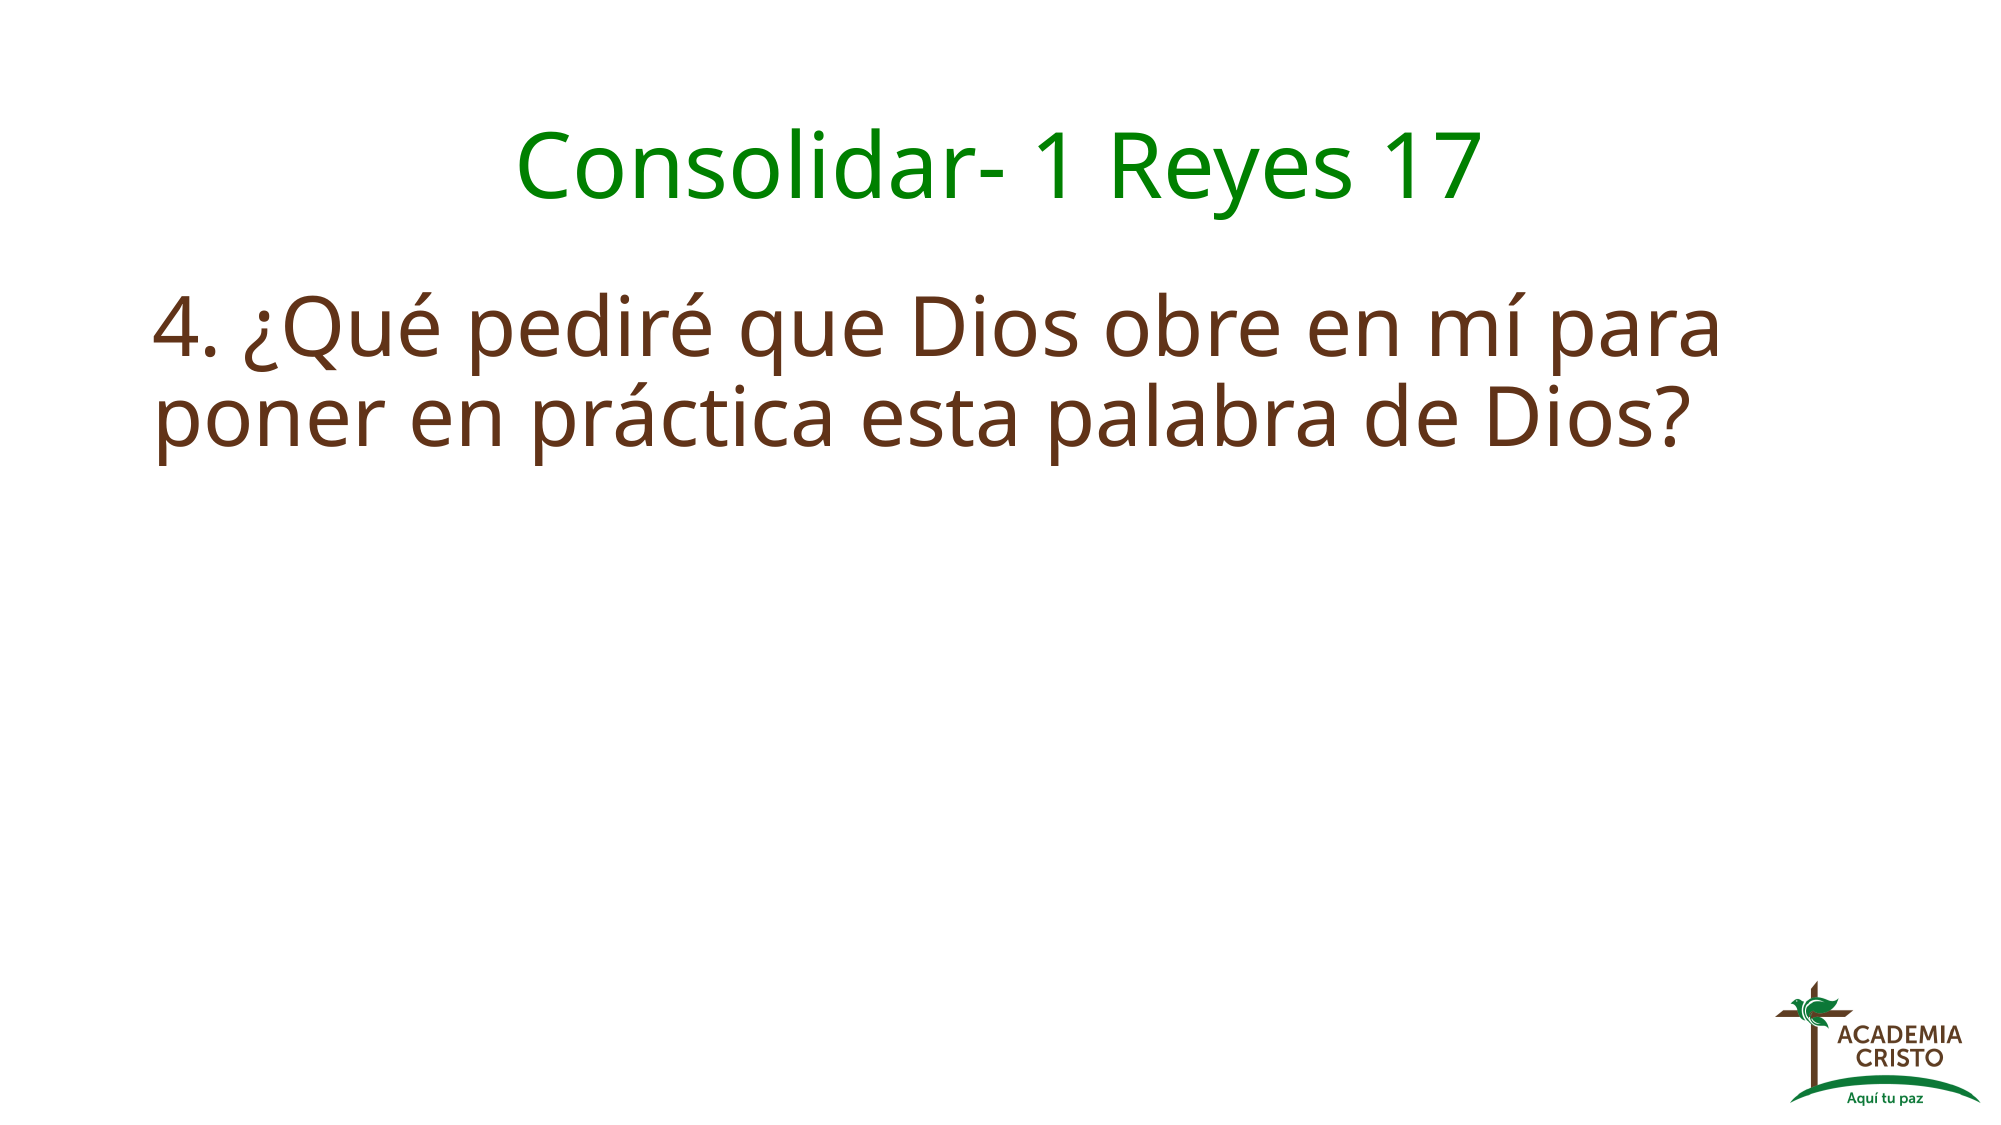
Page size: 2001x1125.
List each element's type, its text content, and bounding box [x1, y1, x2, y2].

picture [1759, 972, 2000, 1125]
list 4. ¿Qué pediré que Dios obre en mí para poner en práctica esta palabra de Dios? [137, 277, 1793, 1014]
title Consolidar- 1 Reyes 17 [137, 59, 1863, 278]
